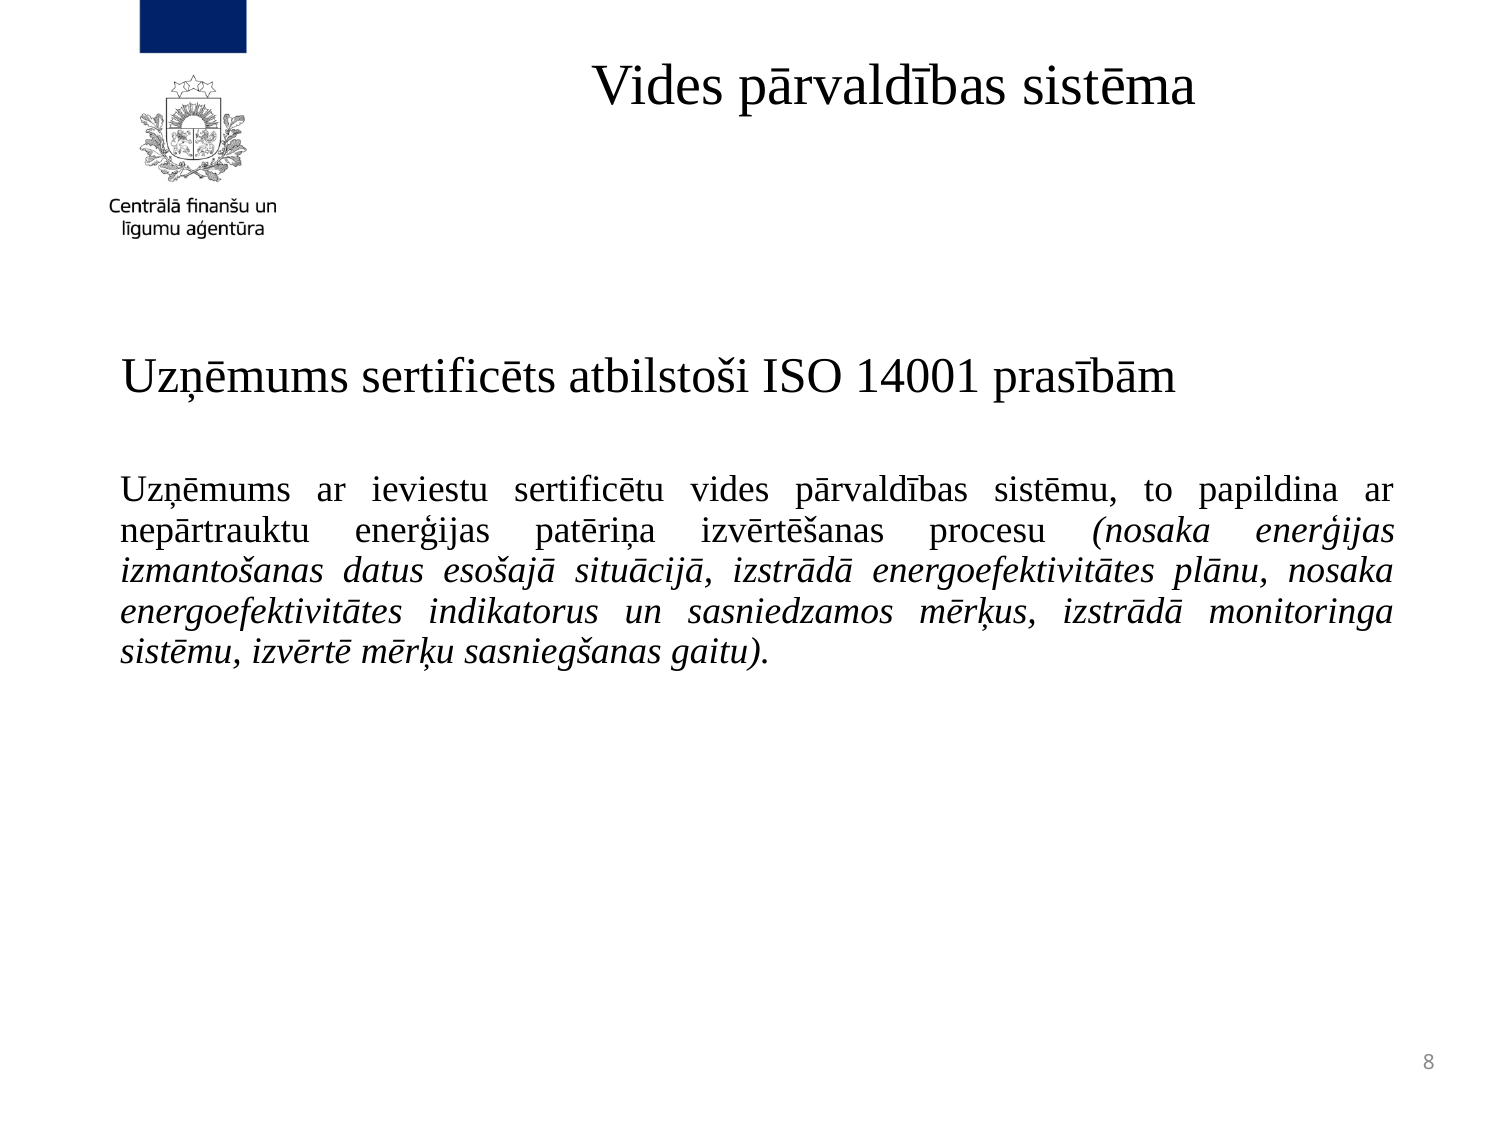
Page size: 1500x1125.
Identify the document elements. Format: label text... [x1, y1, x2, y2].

text_box Uzņēmums sertificēts atbilstoši ISO 14001 prasībām [106, 324, 1357, 411]
text_box Uzņēmums ar ieviestu sertificētu vides pārvaldības sistēmu, to papildina ar nepārtrauktu enerģijas patēriņa izvērtēšanas procesu (nosaka enerģijas izmantošanas datus esošajā situācijā, izstrādā energoefektivitātes plānu, nosaka energoefektivitātes indikatorus un sasniedzamos mērķus, izstrādā monitoringa sistēmu, izvērtē mērķu sasniegšanas gaitu). [104, 466, 1411, 680]
picture [48, 0, 338, 321]
text_box Vides pārvaldības sistēma [485, 38, 1304, 124]
slide_number 8 [1400, 1037, 1450, 1088]
